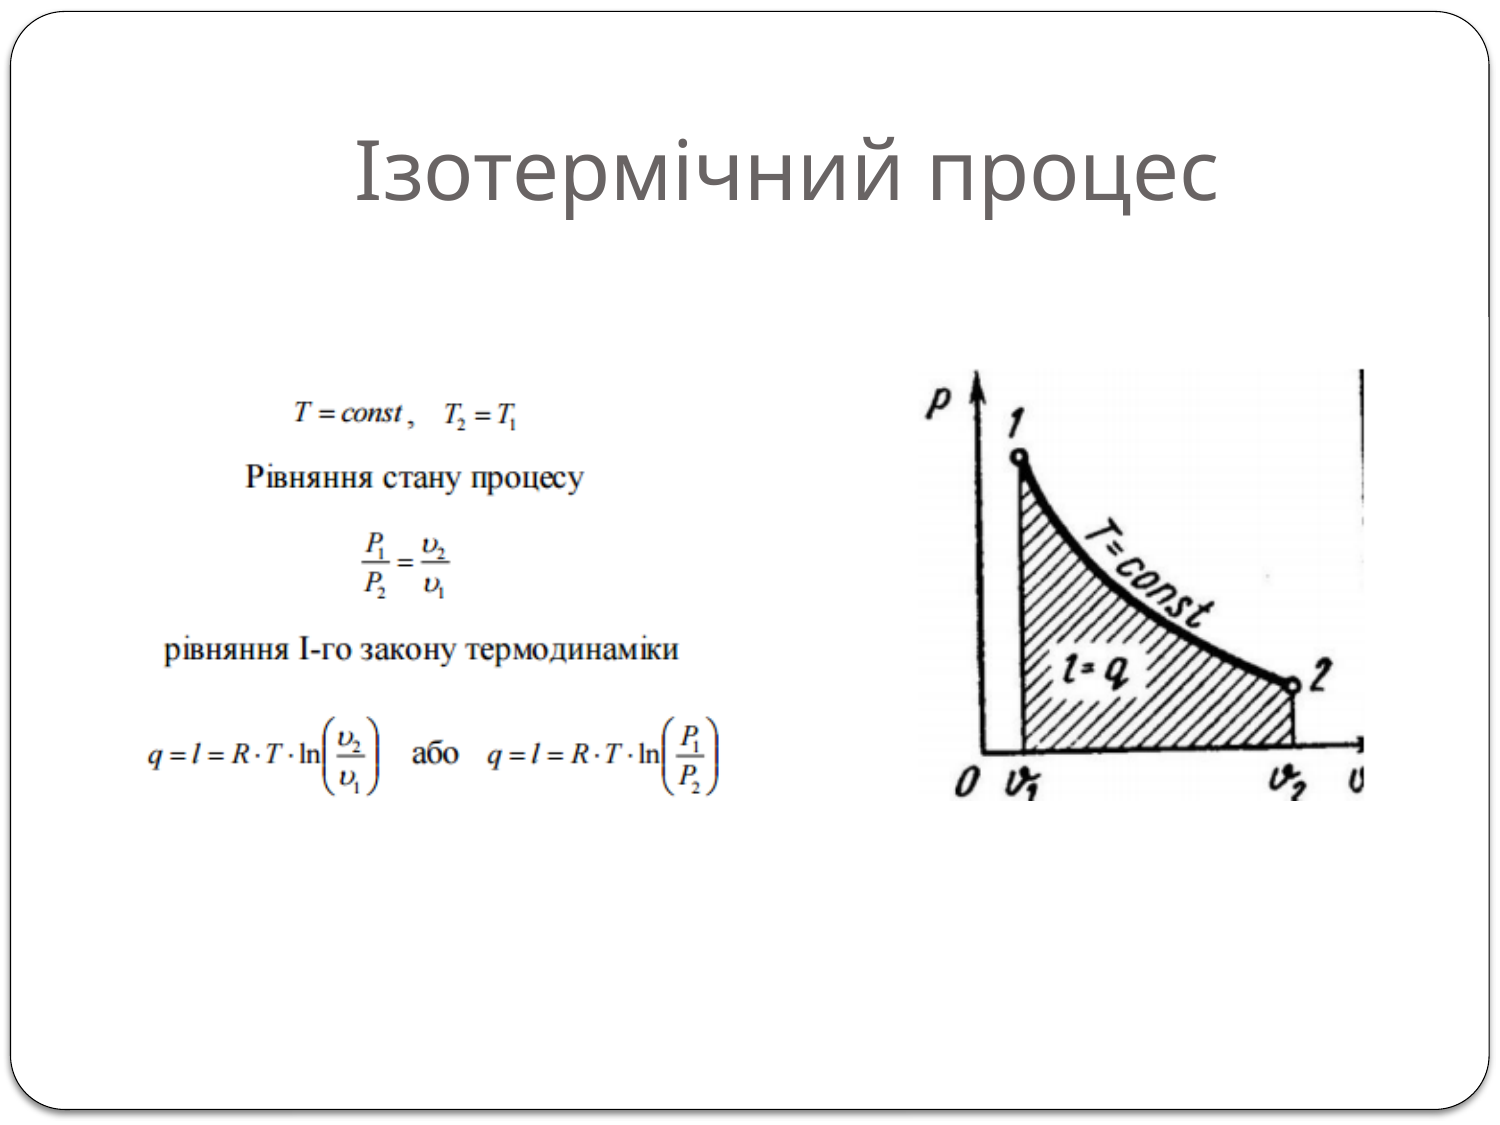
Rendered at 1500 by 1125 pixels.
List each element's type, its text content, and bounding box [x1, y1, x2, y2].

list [910, 339, 1416, 801]
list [116, 386, 735, 810]
title Ізотермічний процес [150, 45, 1425, 233]
